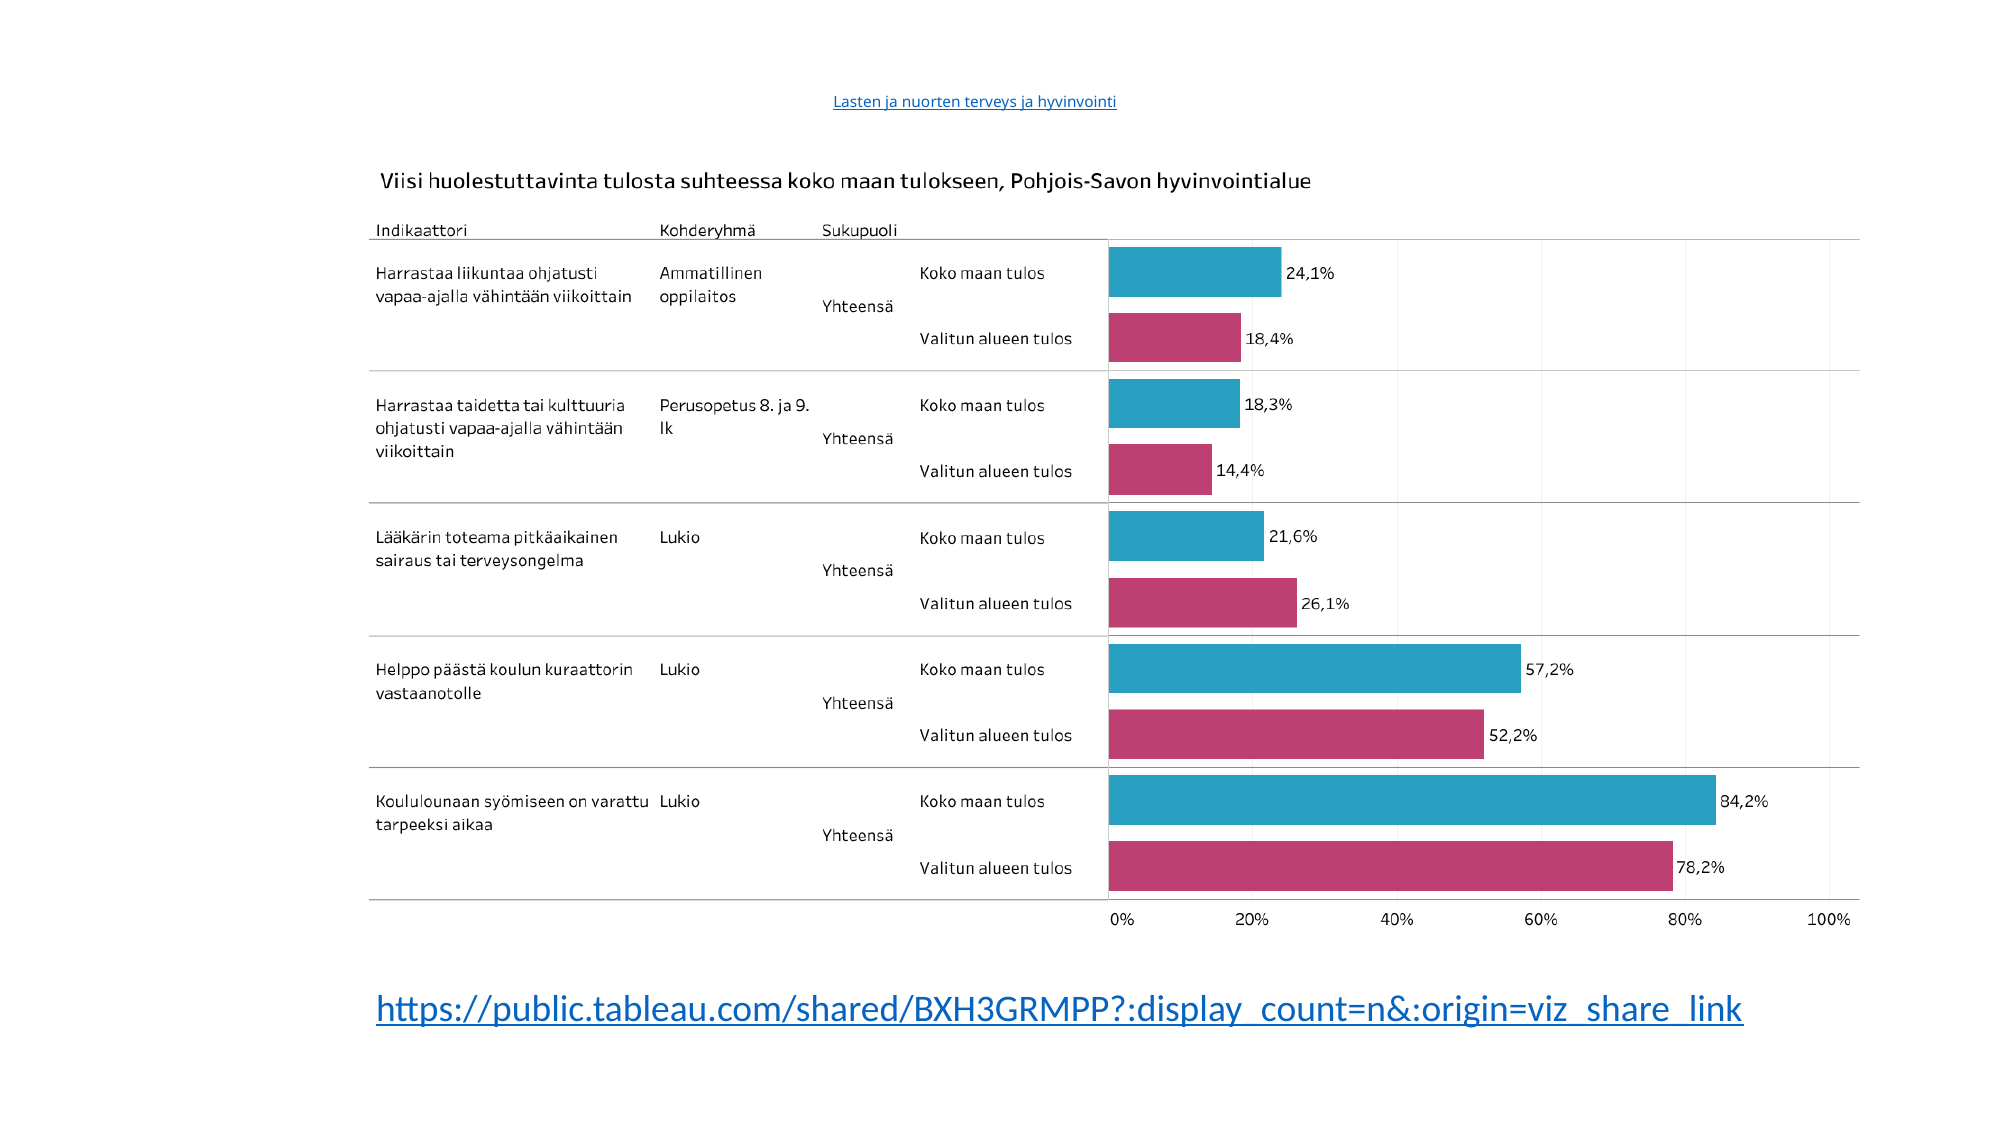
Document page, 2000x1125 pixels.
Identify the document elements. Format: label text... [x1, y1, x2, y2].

text_box https://public.tableau.com/shared/BXH3GRMPP?:display_count=n&:origin=viz_share_link [361, 976, 1812, 1081]
picture [361, 147, 1860, 954]
title Lasten ja nuorten terveys ja hyvinvointi [225, 84, 1725, 119]
